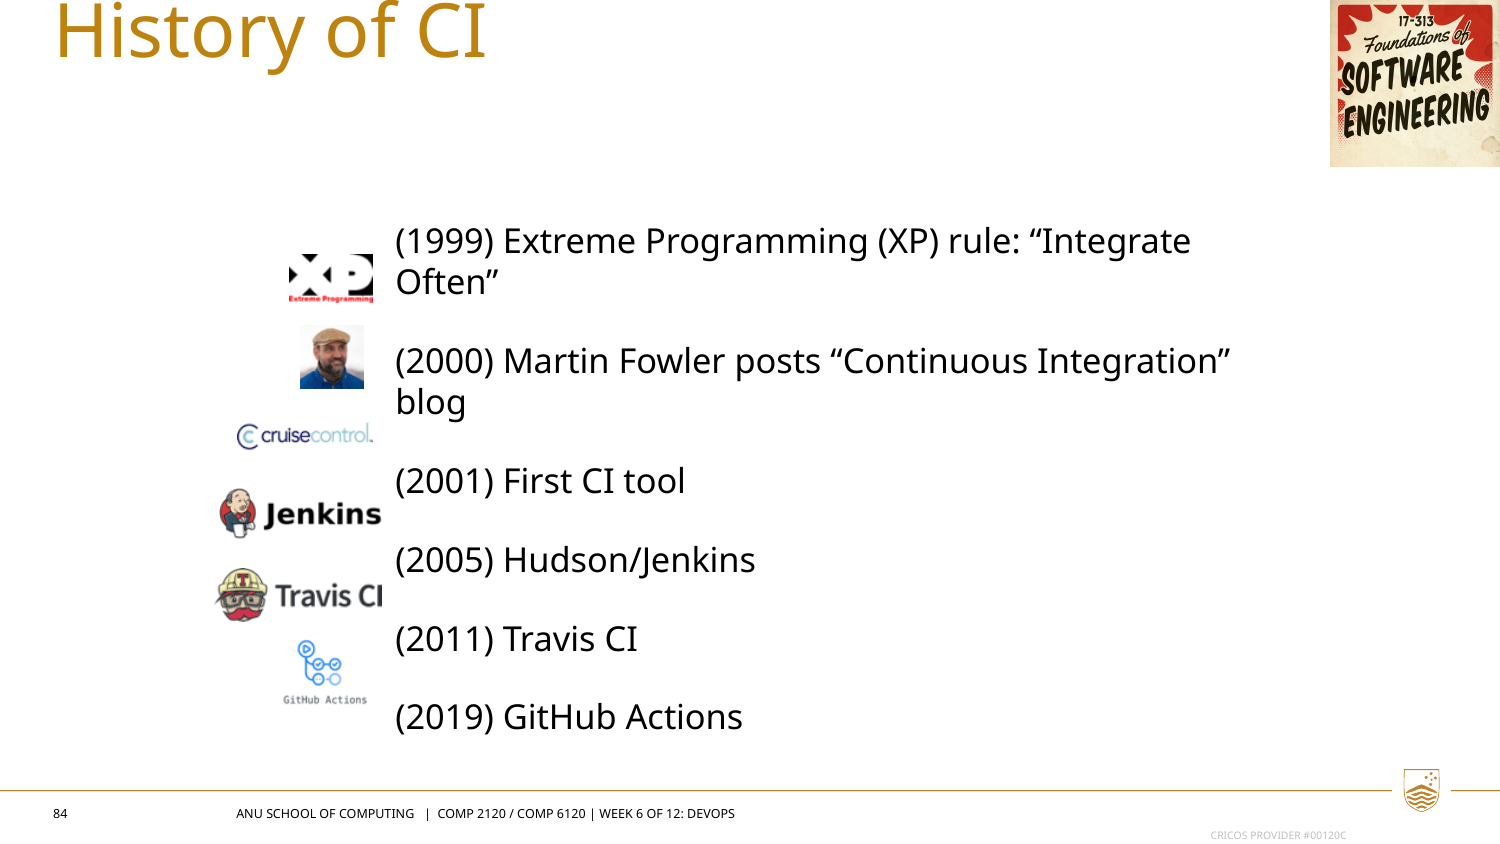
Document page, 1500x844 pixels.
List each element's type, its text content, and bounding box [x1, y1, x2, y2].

picture [289, 254, 373, 303]
picture [275, 638, 380, 715]
picture [237, 421, 373, 452]
picture [300, 325, 364, 389]
text_box (1999) Extreme Programming (XP) rule: “Integrate Often” (2000) Martin Fowler posts “Continuous Integration” blog (2001) First CI tool (2005) Hudson/Jenkins (2011) Travis CI (2019) GitHub Actions [384, 208, 1298, 710]
picture [214, 568, 382, 622]
picture [218, 487, 382, 540]
list History of CI [53, 0, 1330, 145]
picture [1330, 0, 1500, 167]
slide_number 84 [53, 806, 113, 824]
footer ANU SCHOOL OF COMPUTING | COMP 2120 / COMP 6120 | WEEK 6 OF 12: DEVOPS [236, 806, 1122, 824]
picture [0, 769, 1500, 812]
